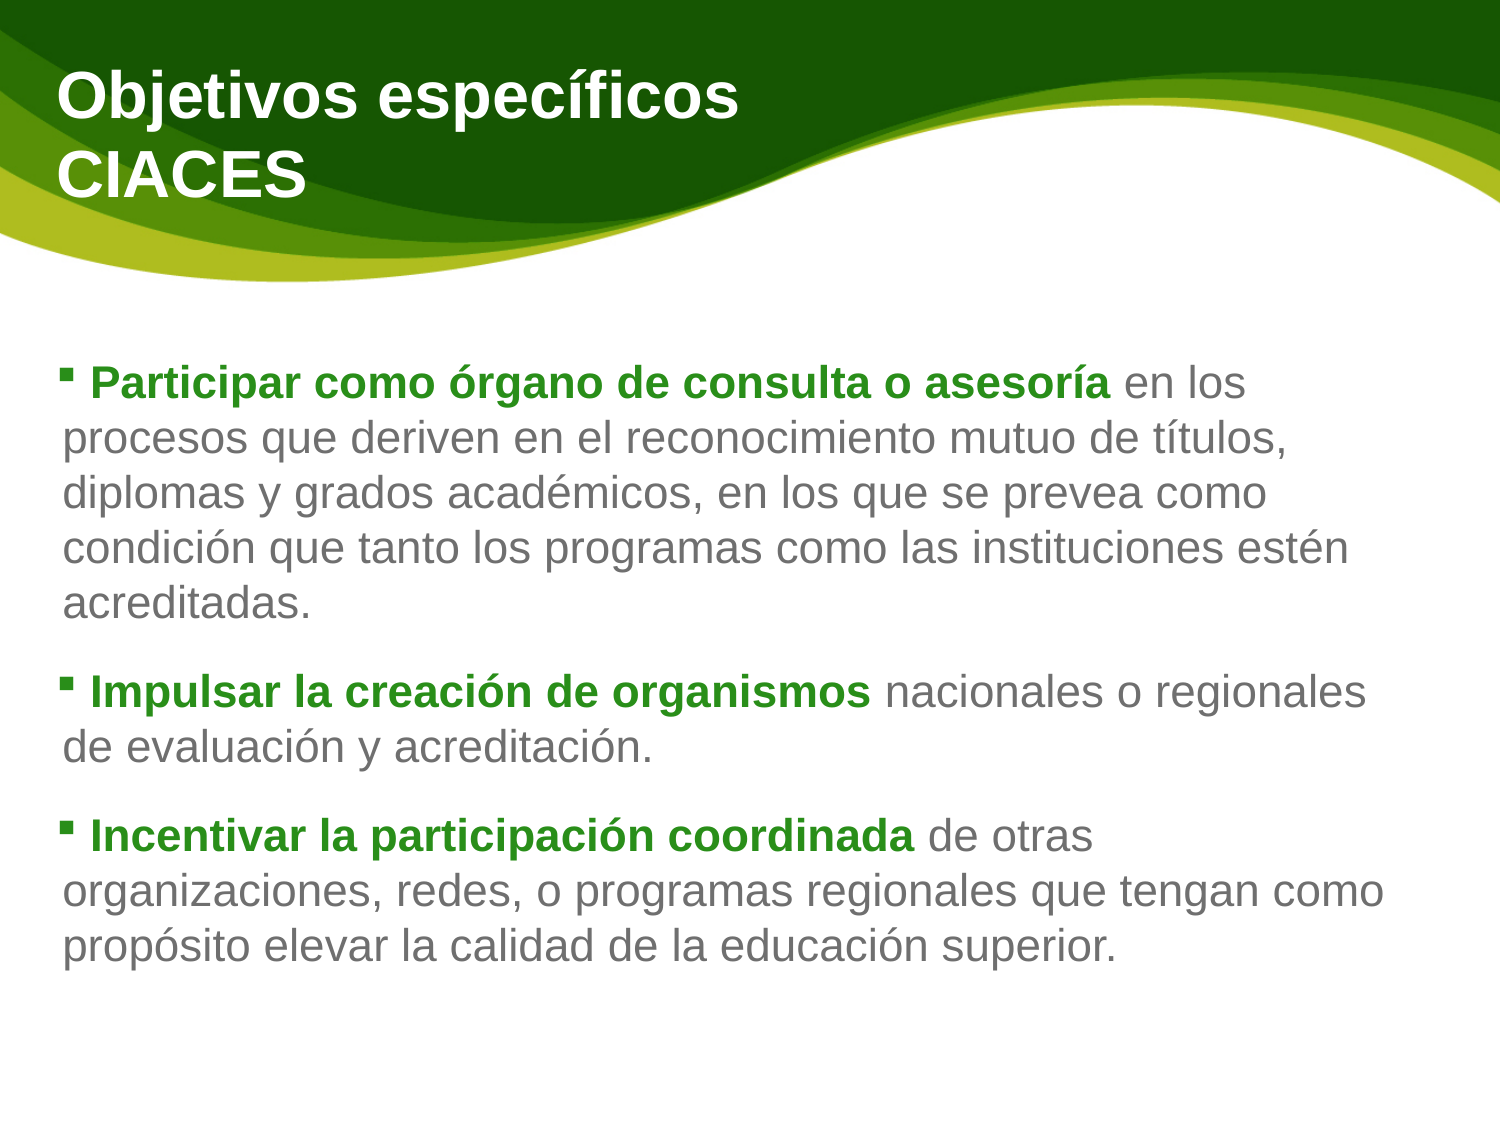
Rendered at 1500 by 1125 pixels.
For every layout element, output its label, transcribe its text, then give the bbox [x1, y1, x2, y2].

title Objetivos específicos CIACES [41, 19, 1058, 244]
picture [0, 1, 1500, 1125]
list Participar como órgano de consulta o asesoría en los procesos que deriven en el reconocimiento mutuo de títulos, diplomas y grados académicos, en los que se prevea como condición que tanto los programas como las instituciones estén acreditadas. Impulsar la creación de organismos nacionales o regionales de evaluación y acreditación. Incentivar la participación coordinada de otras organizaciones, redes, o programas regionales que tengan como propósito elevar la calidad de la educación superior. [41, 345, 1430, 906]
